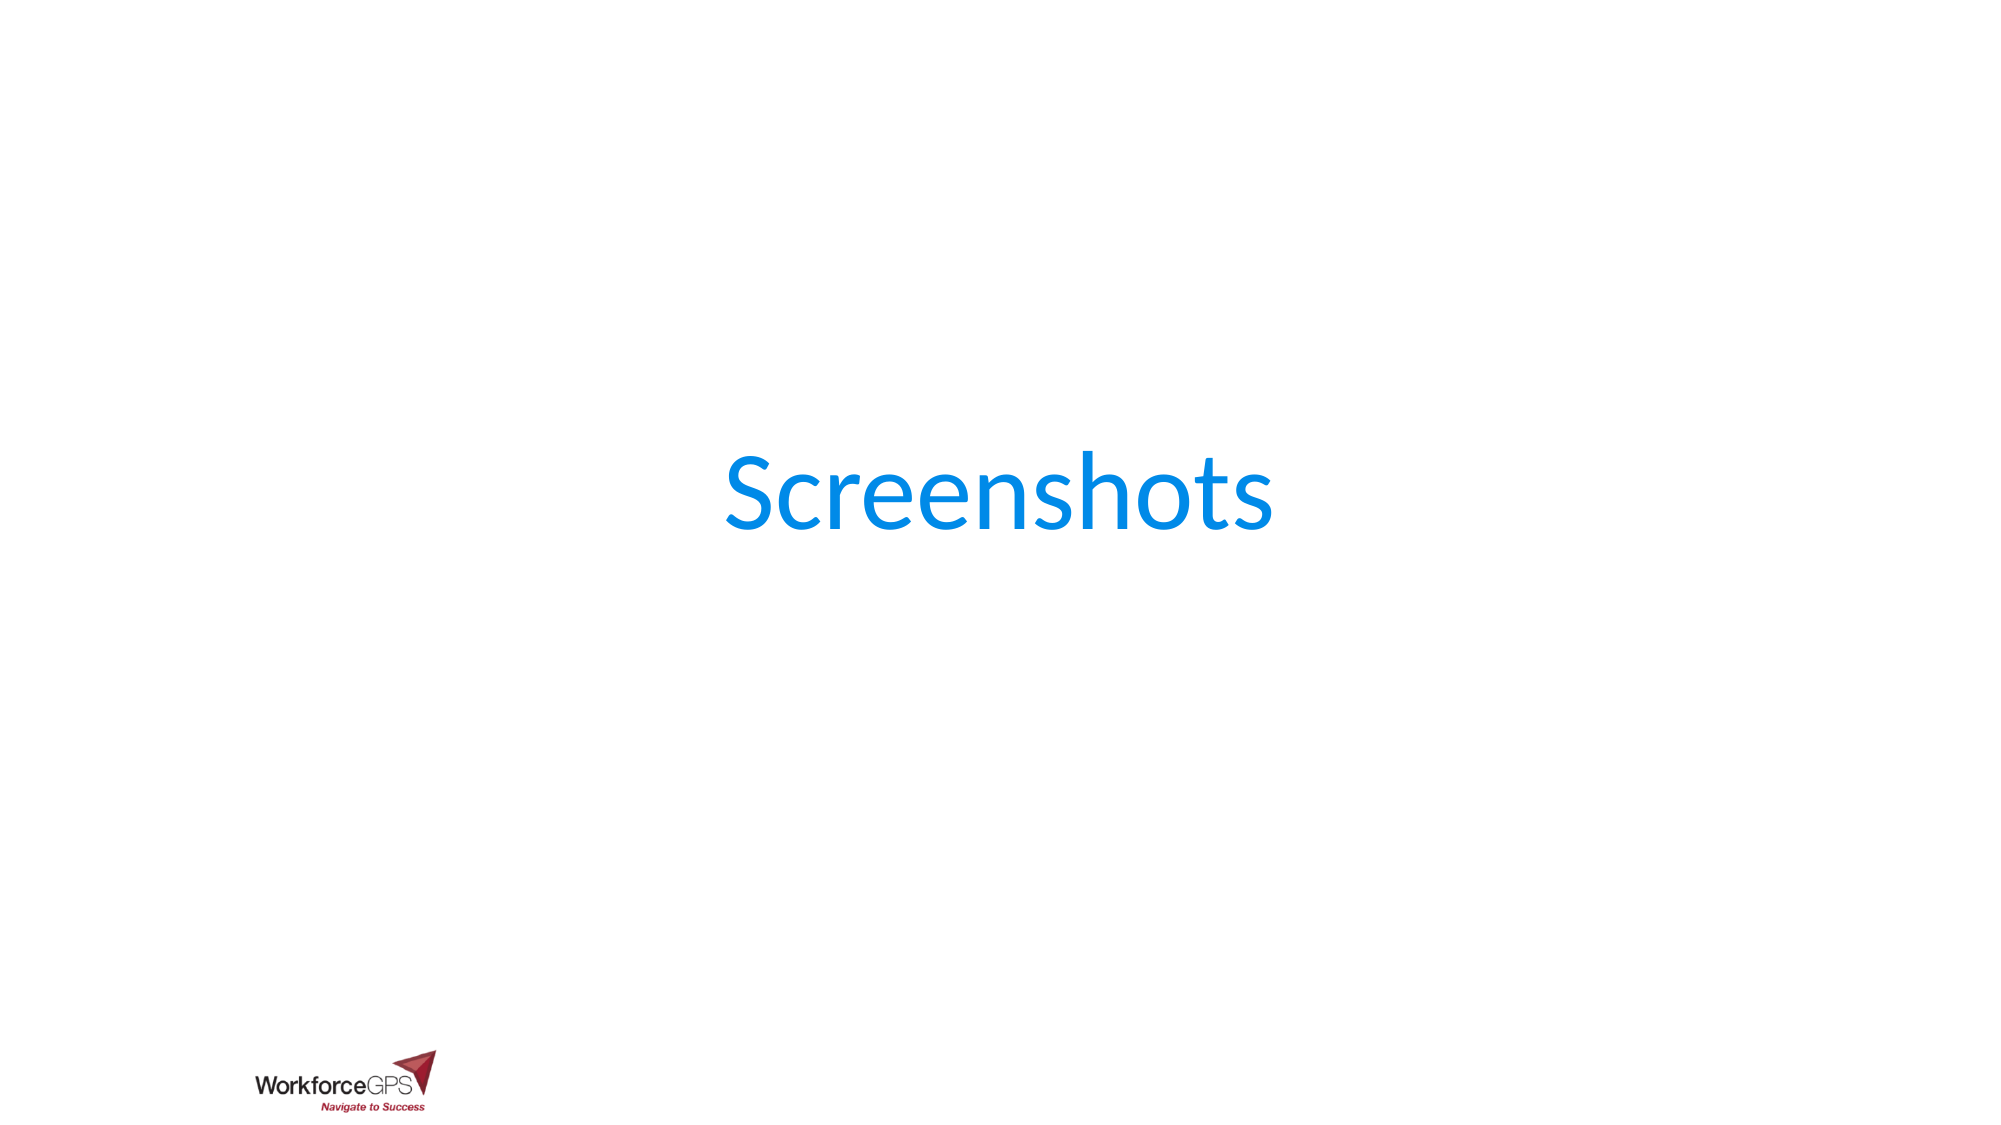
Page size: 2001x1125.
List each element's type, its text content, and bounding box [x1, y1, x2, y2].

picture [252, 1049, 438, 1113]
title Screenshots [362, 274, 1638, 561]
